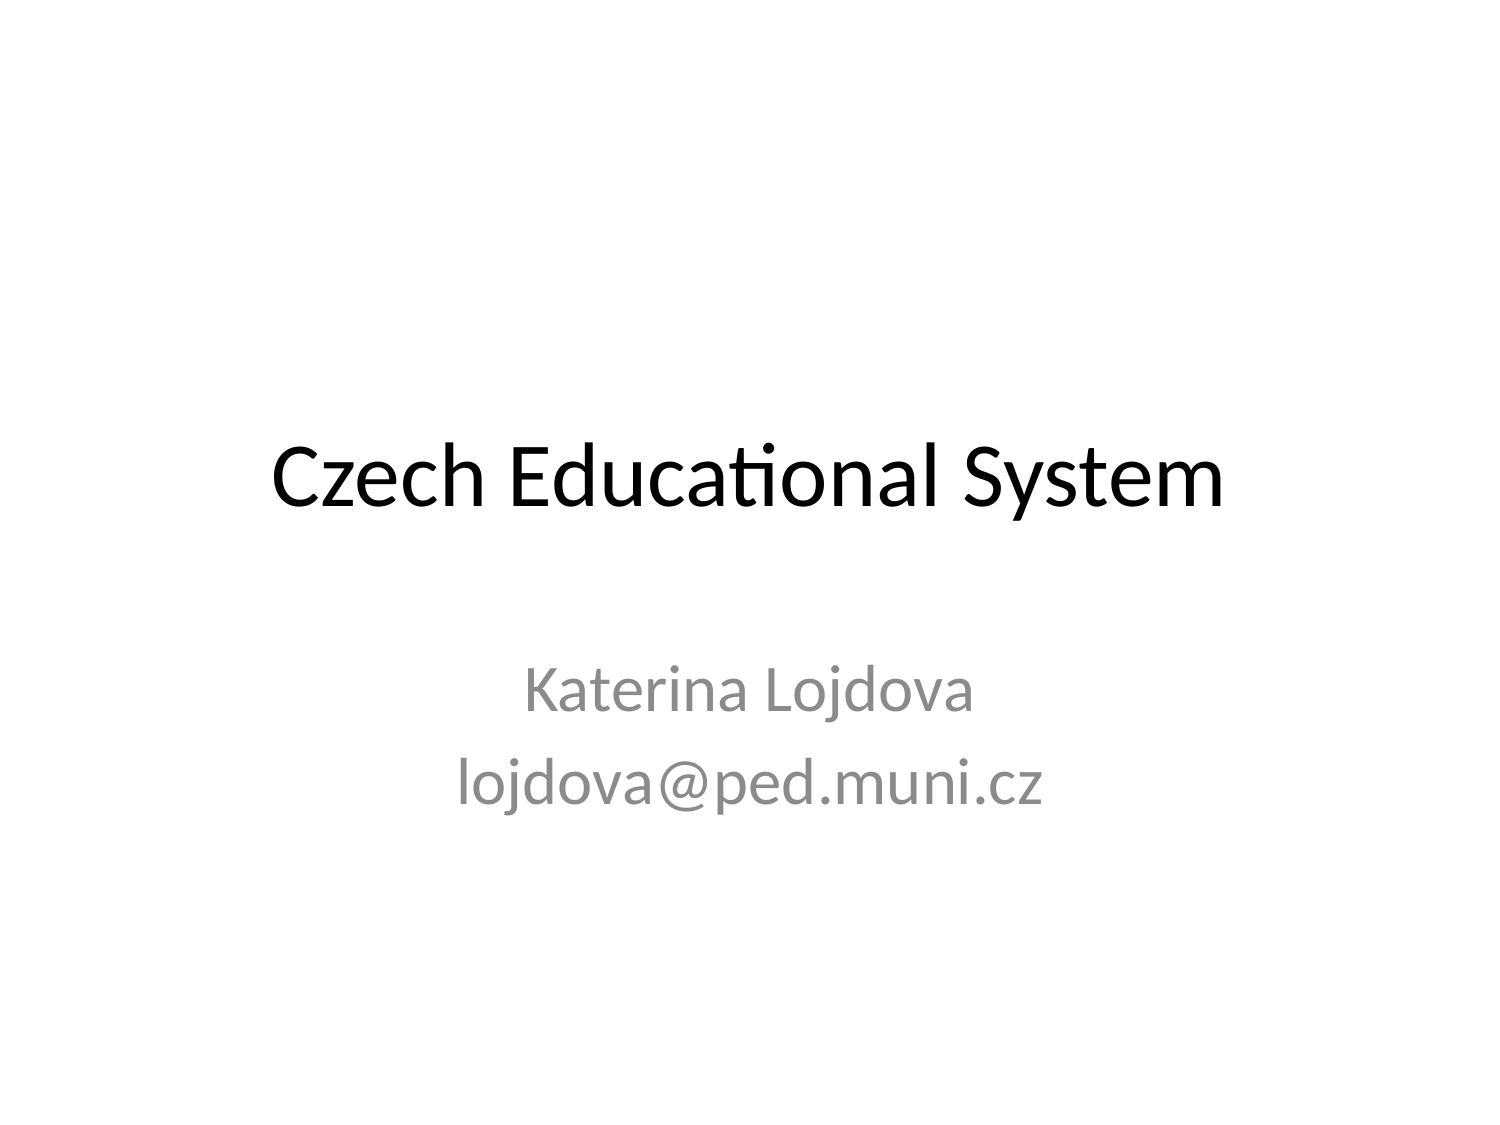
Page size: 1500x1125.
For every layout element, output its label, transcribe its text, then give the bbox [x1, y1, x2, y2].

title Czech Educational System [112, 349, 1388, 591]
subtitle Katerina Lojdova lojdova@ped.muni.cz [225, 637, 1275, 925]
